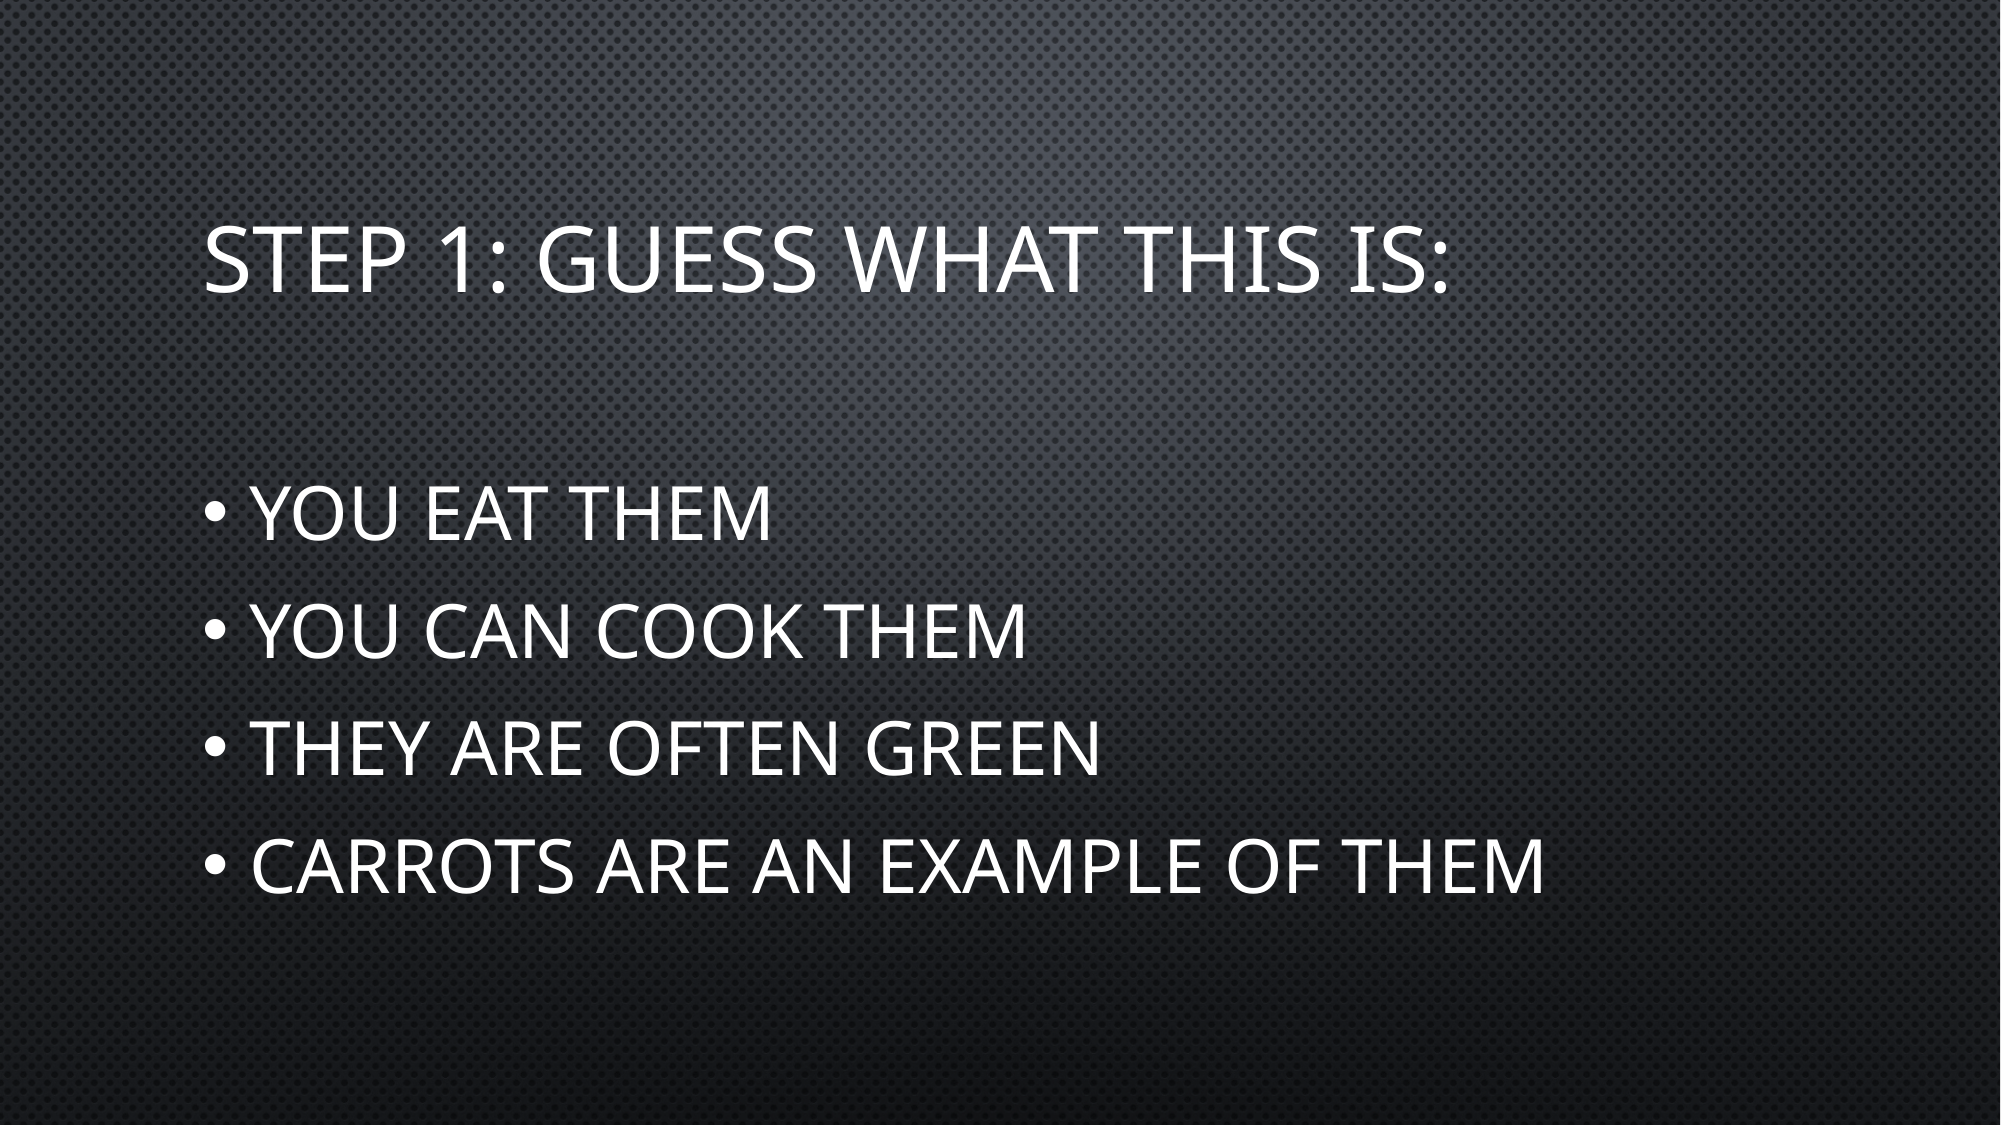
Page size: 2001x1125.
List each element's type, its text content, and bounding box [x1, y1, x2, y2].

list You eat them you can cook them they are often green carrots are an example of them [187, 368, 1852, 1005]
title Step 1: Guess what this is: [187, 99, 1813, 368]
